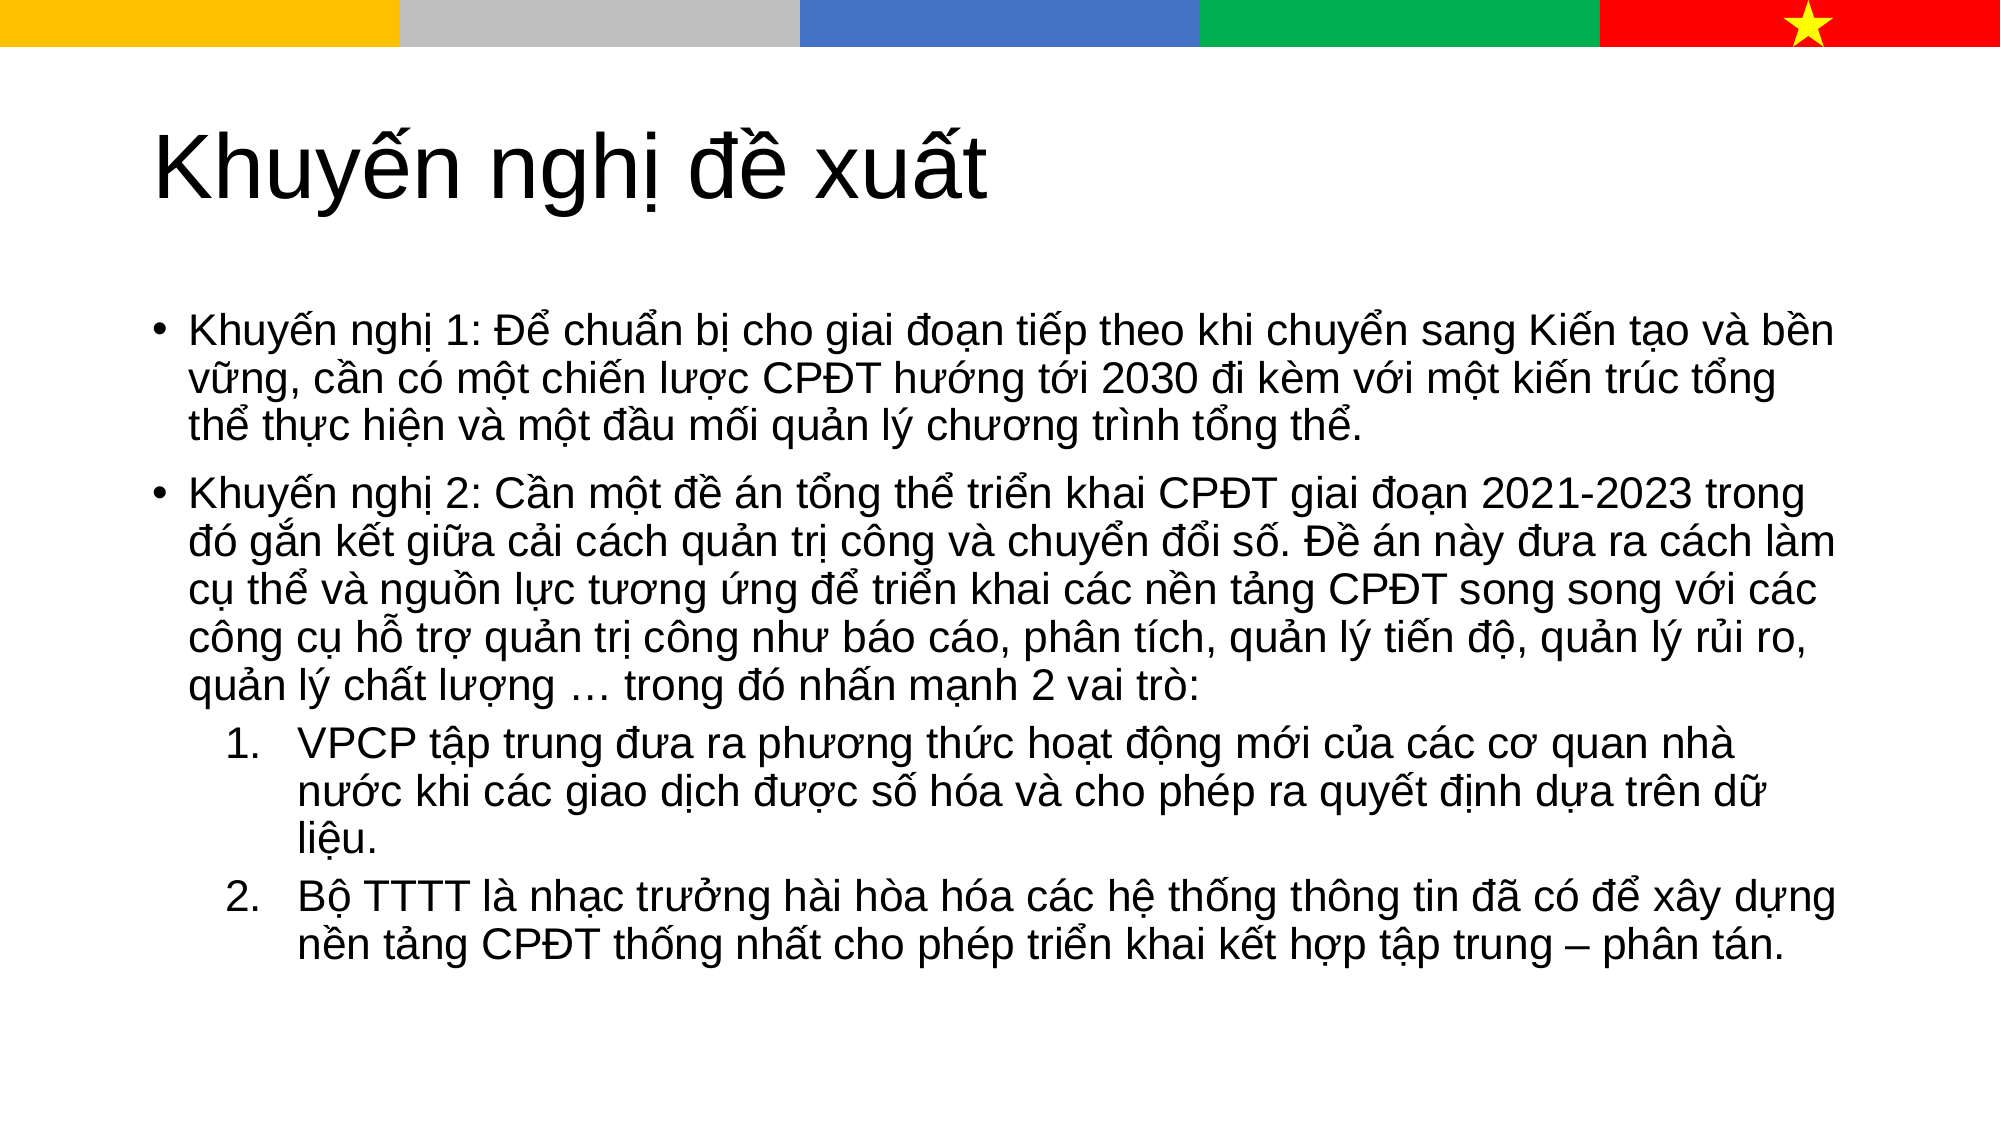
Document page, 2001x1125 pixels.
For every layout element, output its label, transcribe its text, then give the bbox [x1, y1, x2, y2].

list Khuyến nghị 1: Để chuẩn bị cho giai đoạn tiếp theo khi chuyển sang Kiến tạo và bền vững, cần có một chiến lược CPĐT hướng tới 2030 đi kèm với một kiến trúc tổng thể thực hiện và một đầu mối quản lý chương trình tổng thể. Khuyến nghị 2: Cần một đề án tổng thể triển khai CPĐT giai đoạn 2021-2023 trong đó gắn kết giữa cải cách quản trị công và chuyển đổi số. Đề án này đưa ra cách làm cụ thể và nguồn lực tương ứng để triển khai các nền tảng CPĐT song song với các công cụ hỗ trợ quản trị công như báo cáo, phân tích, quản lý tiến độ, quản lý rủi ro, quản lý chất lượng … trong đó nhấn mạnh 2 vai trò: VPCP tập trung đưa ra phương thức hoạt động mới của các cơ quan nhà nước khi các giao dịch được số hóa và cho phép ra quyết định dựa trên dữ liệu. Bộ TTTT là nhạc trưởng hài hòa hóa các hệ thống thông tin đã có để xây dựng nền tảng CPĐT thống nhất cho phép triển khai kết hợp tập trung – phân tán. [137, 299, 1863, 1014]
title Khuyến nghị đề xuất [137, 59, 1863, 278]
